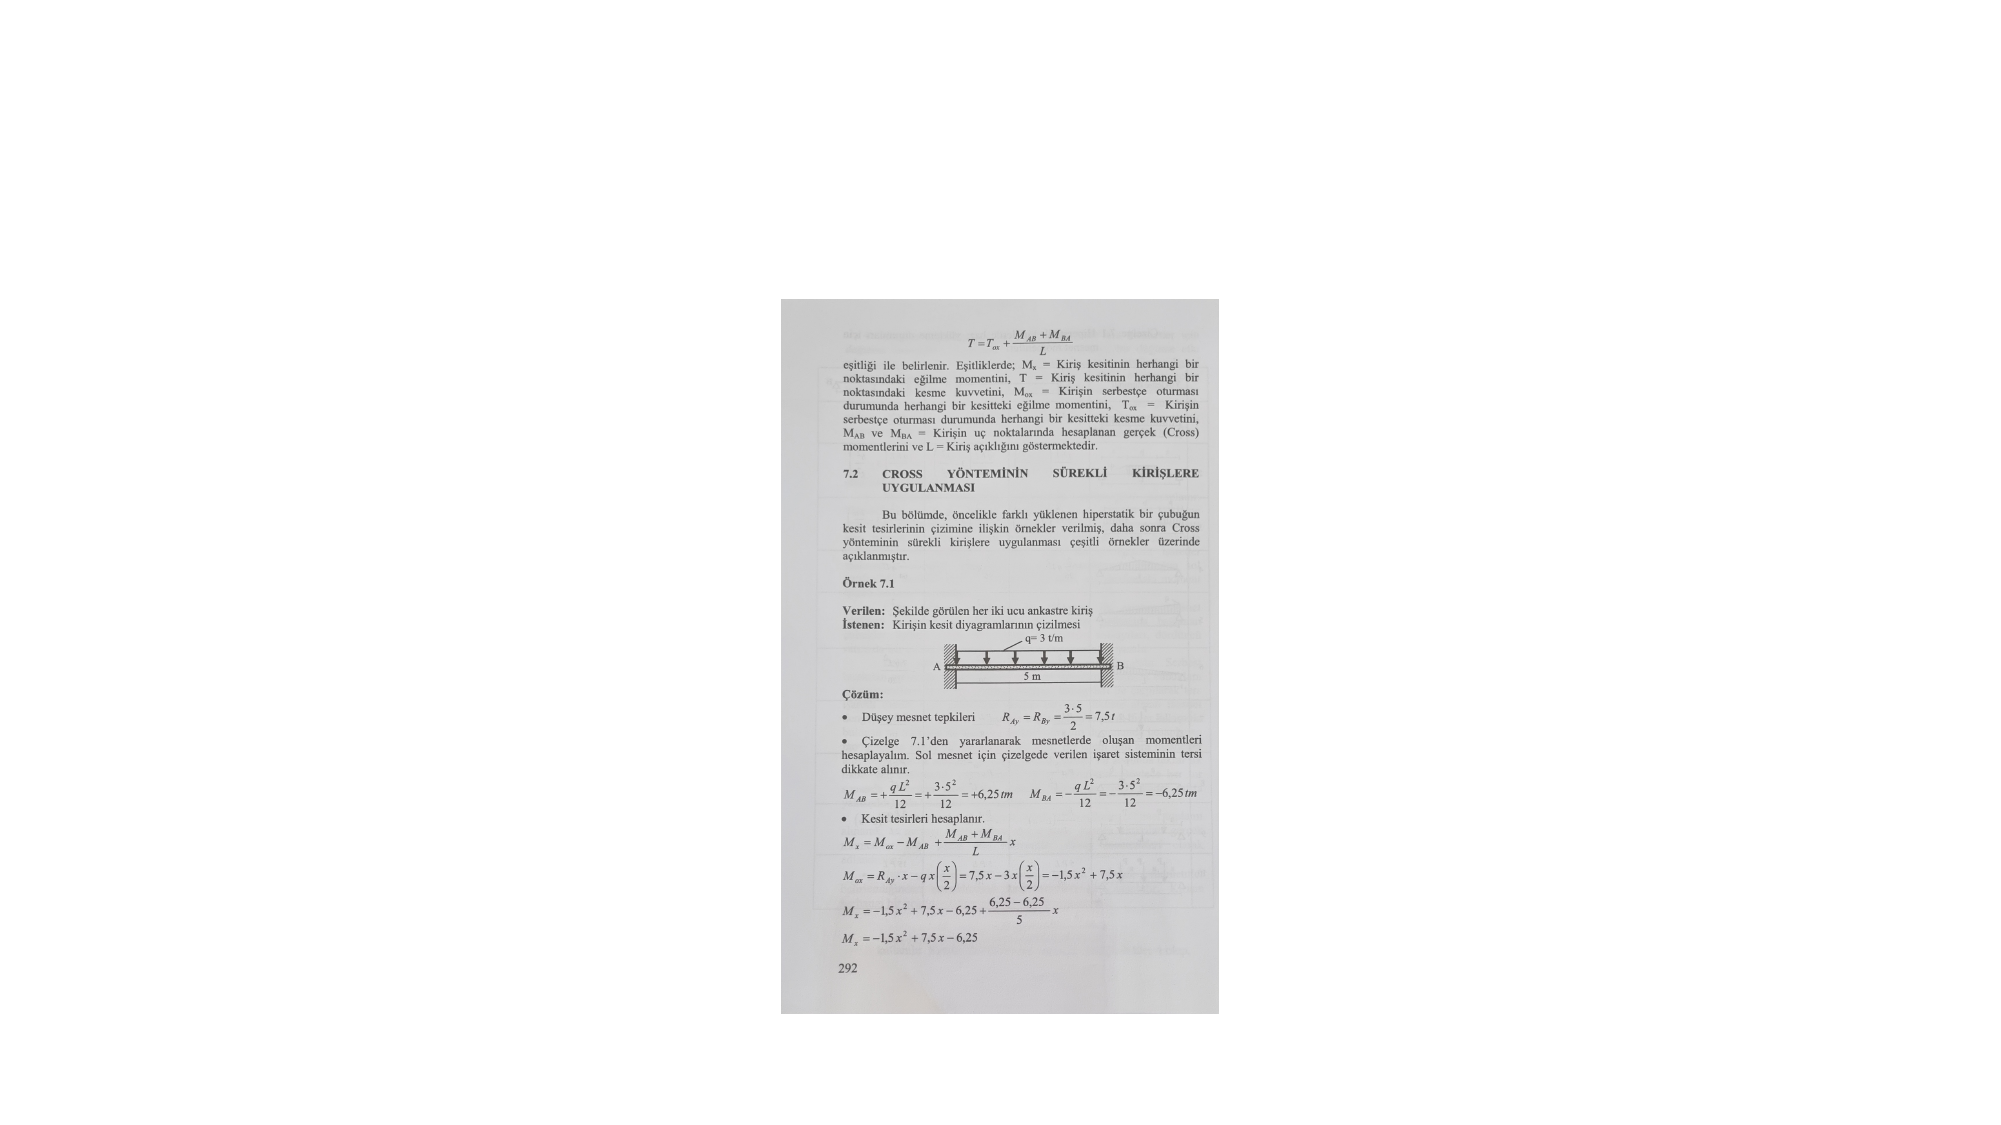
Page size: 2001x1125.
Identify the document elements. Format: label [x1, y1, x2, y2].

list [781, 299, 1219, 1014]
